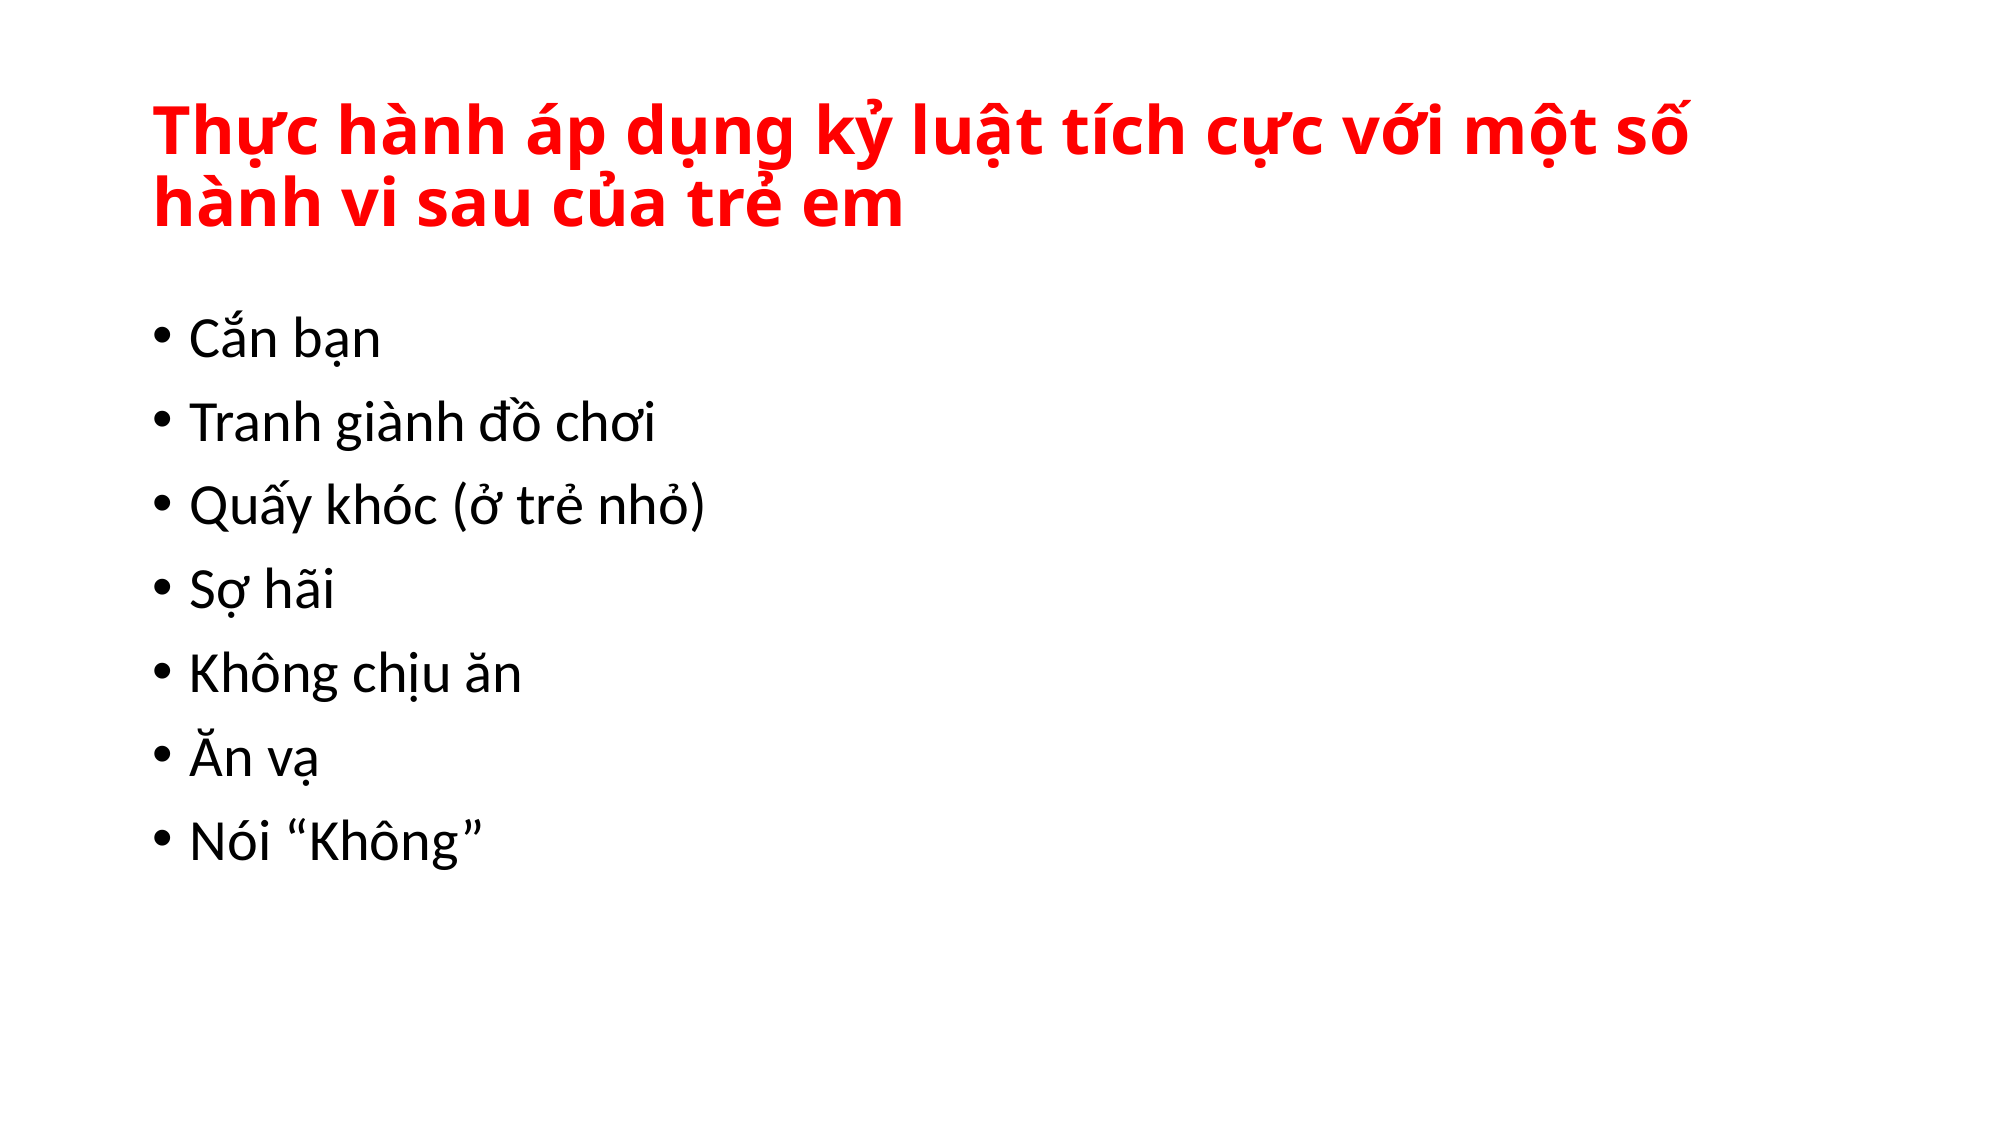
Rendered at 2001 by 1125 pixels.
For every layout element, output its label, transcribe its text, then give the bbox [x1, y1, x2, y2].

title Thực hành áp dụng kỷ luật tích cực với một số hành vi sau của trẻ em [137, 59, 1863, 278]
list Cắn bạn Tranh giành đồ chơi Quấy khóc (ở trẻ nhỏ) Sợ hãi Không chịu ăn Ăn vạ Nói “Không” [137, 299, 1863, 1014]
